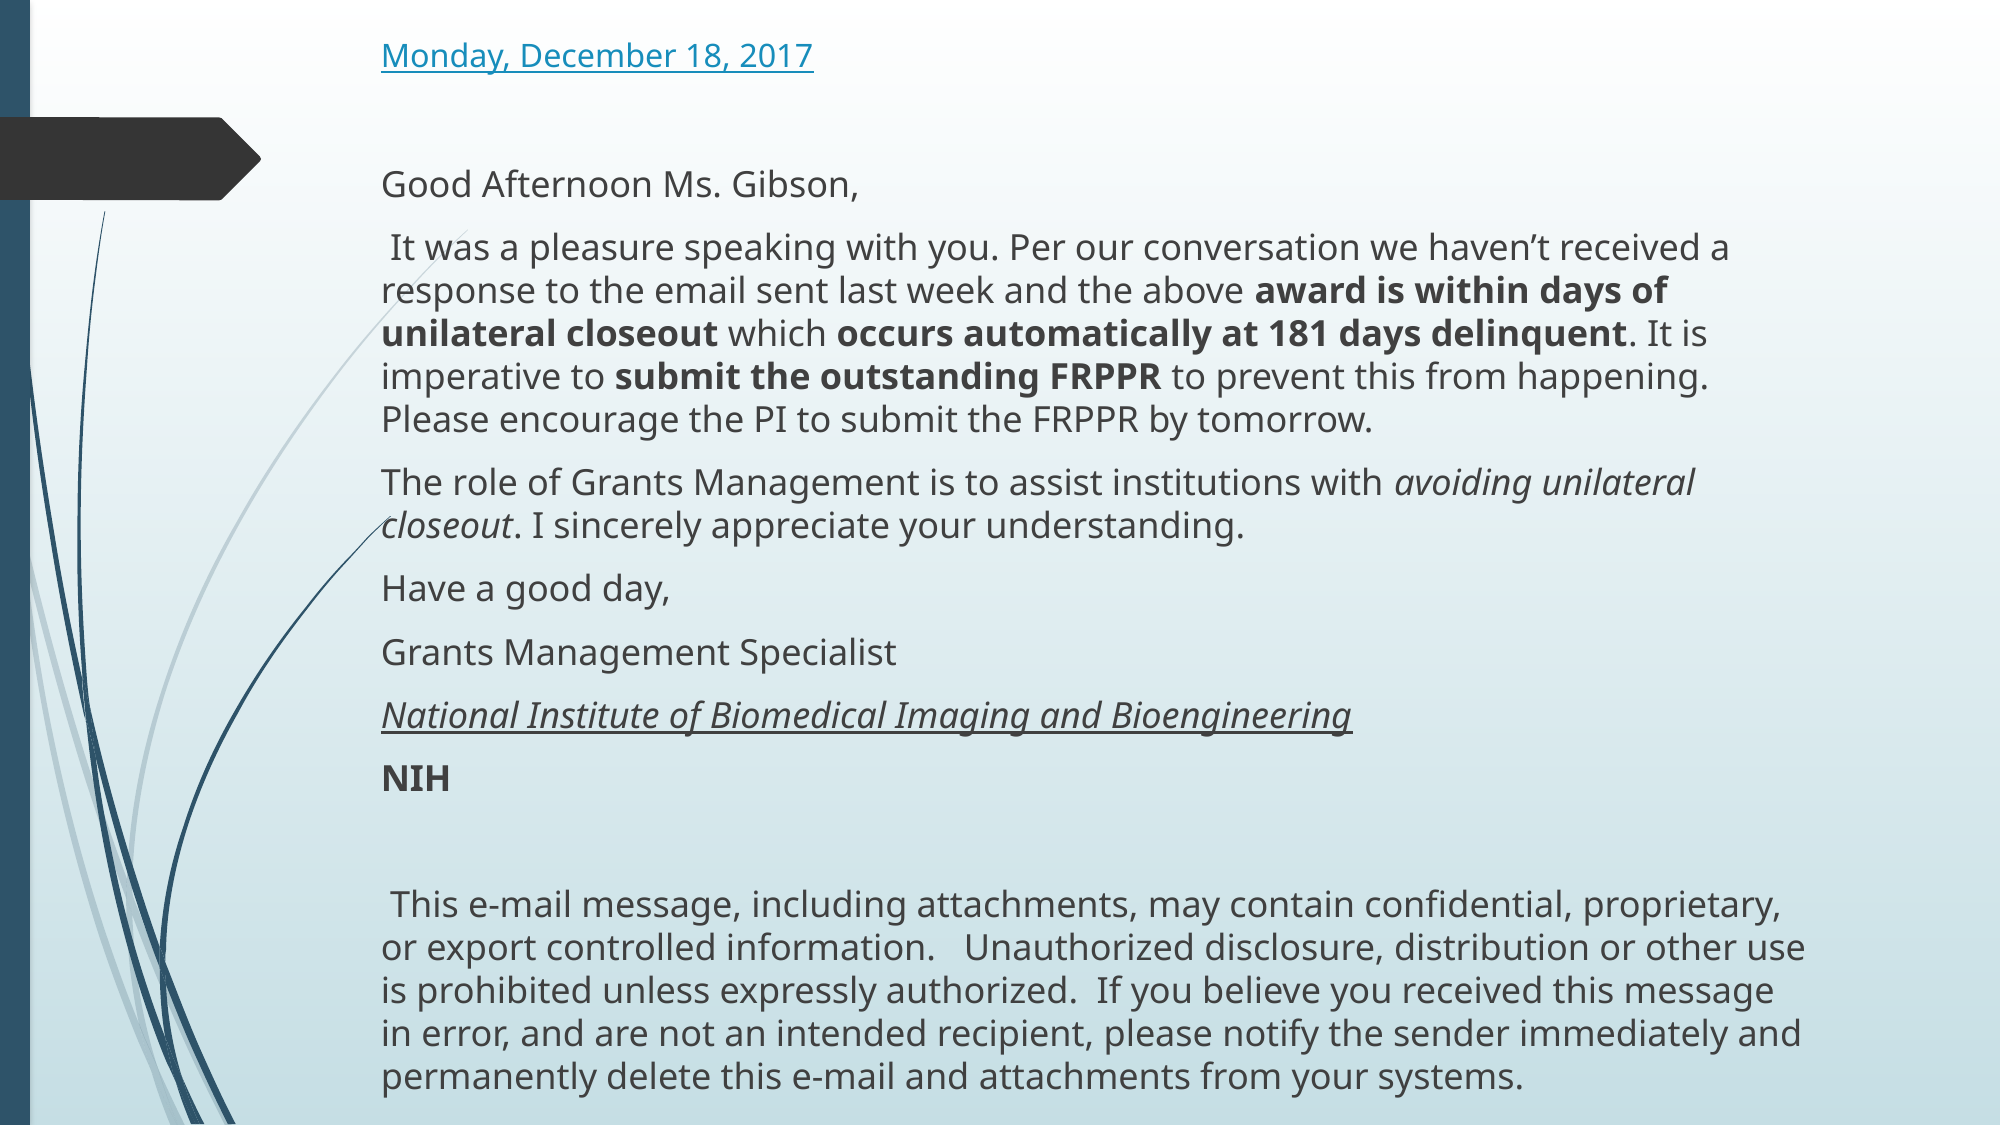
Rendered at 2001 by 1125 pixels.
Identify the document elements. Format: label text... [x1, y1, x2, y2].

list Good Afternoon Ms. Gibson, It was a pleasure speaking with you. Per our conversation we haven’t received a response to the email sent last week and the above award is within days of unilateral closeout which occurs automatically at 181 days delinquent. It is imperative to submit the outstanding FRPPR to prevent this from happening. Please encourage the PI to submit the FRPPR by tomorrow. The role of Grants Management is to assist institutions with avoiding unilateral closeout. I sincerely appreciate your understanding. Have a good day, Grants Management Specialist National Institute of Biomedical Imaging and Bioengineering NIH This e-mail message, including attachments, may contain confidential, proprietary, or export controlled information. Unauthorized disclosure, distribution or other use is prohibited unless expressly authorized. If you believe you received this message in error, and are not an intended recipient, please notify the sender immediately and permanently delete this e-mail and attachments from your systems. [365, 153, 1829, 1125]
title Monday, December 18, 2017 [365, 28, 1218, 139]
